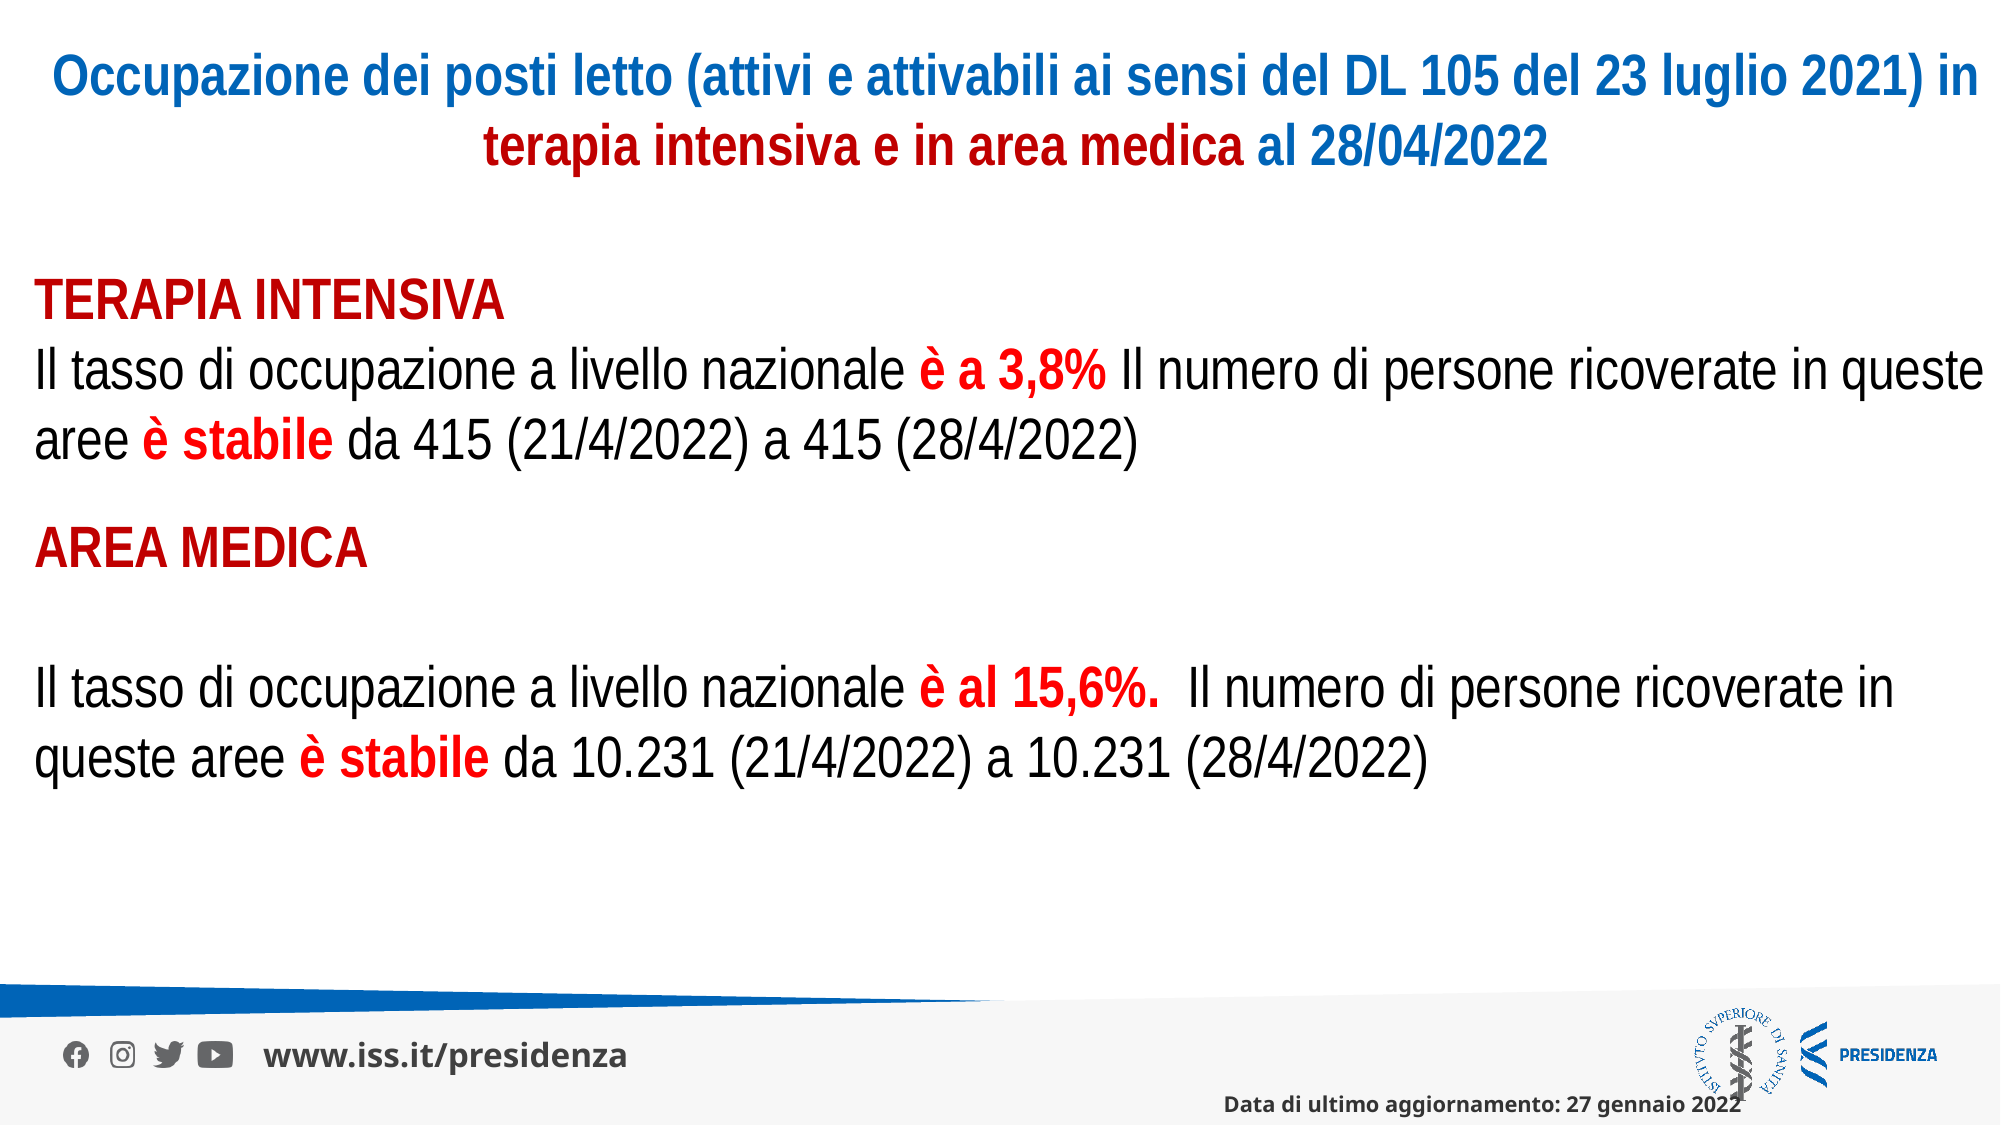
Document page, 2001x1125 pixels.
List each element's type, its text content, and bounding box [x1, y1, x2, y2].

text_box AREA MEDICA Il tasso di occupazione a livello nazionale è al 15,6%. Il numero di persone ricoverate in queste aree è stabile da 10.231 (21/4/2022) a 10.231 (28/4/2022) [19, 501, 1987, 937]
text_box TERAPIA INTENSIVA Il tasso di occupazione a livello nazionale è a 3,8% Il numero di persone ricoverate in queste aree è stabile da 415 (21/4/2022) a 415 (28/4/2022) [19, 183, 2000, 619]
text_box Occupazione dei posti letto (attivi e attivabili ai sensi del DL 105 del 23 luglio 2021) in terapia intensiva e in area medica al 28/04/2022 [19, 29, 2000, 183]
picture [63, 1041, 233, 1068]
picture [1694, 1008, 1937, 1101]
text_box Data di ultimo aggiornamento: 27 gennaio 2022 [1209, 1083, 1757, 1125]
